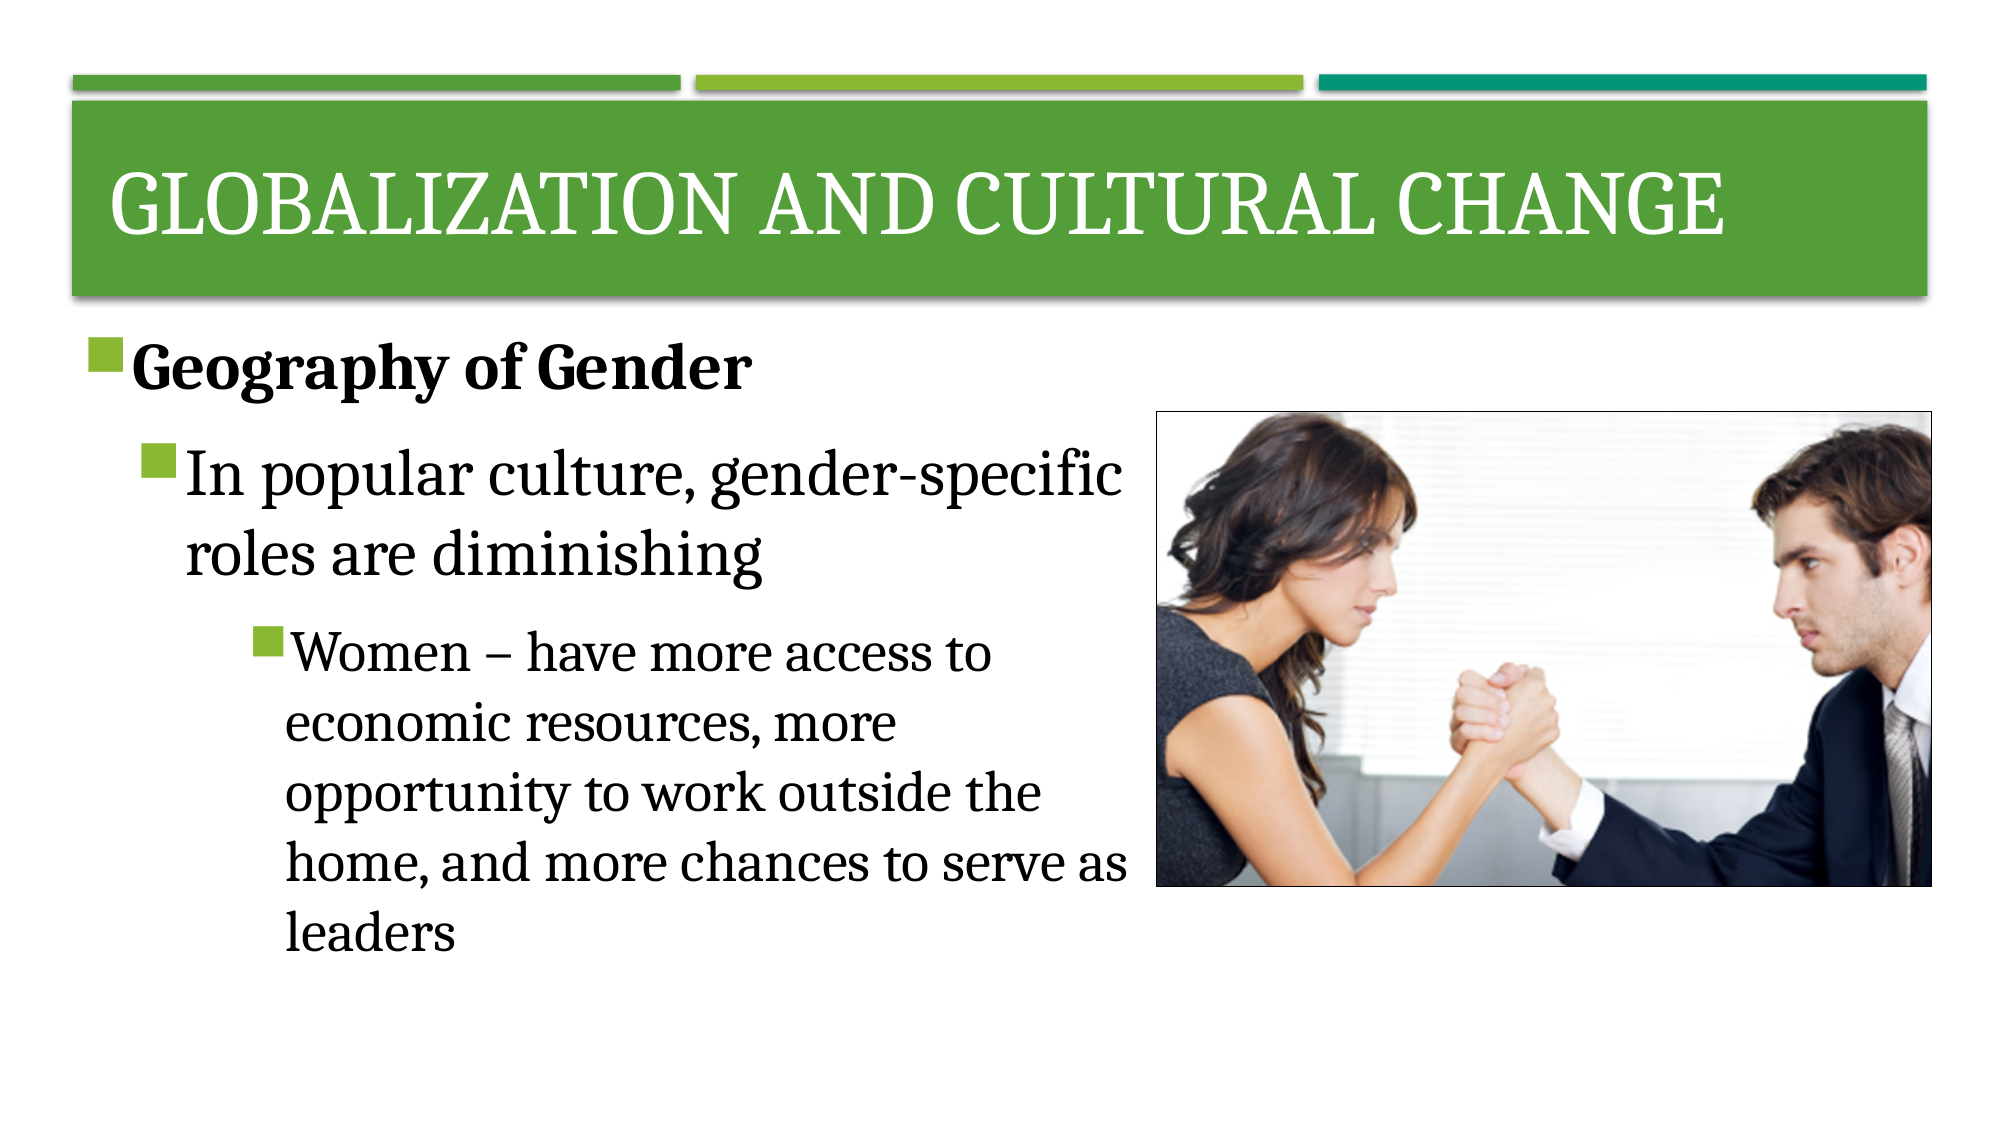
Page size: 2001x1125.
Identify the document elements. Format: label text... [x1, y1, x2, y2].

picture [1155, 411, 1932, 887]
title Globalization and cultural change [95, 115, 1905, 282]
list Geography of Gender In popular culture, gender-specific roles are diminishing Women – have more access to economic resources, more opportunity to work outside the home, and more chances to serve as leaders [67, 315, 1157, 1079]
